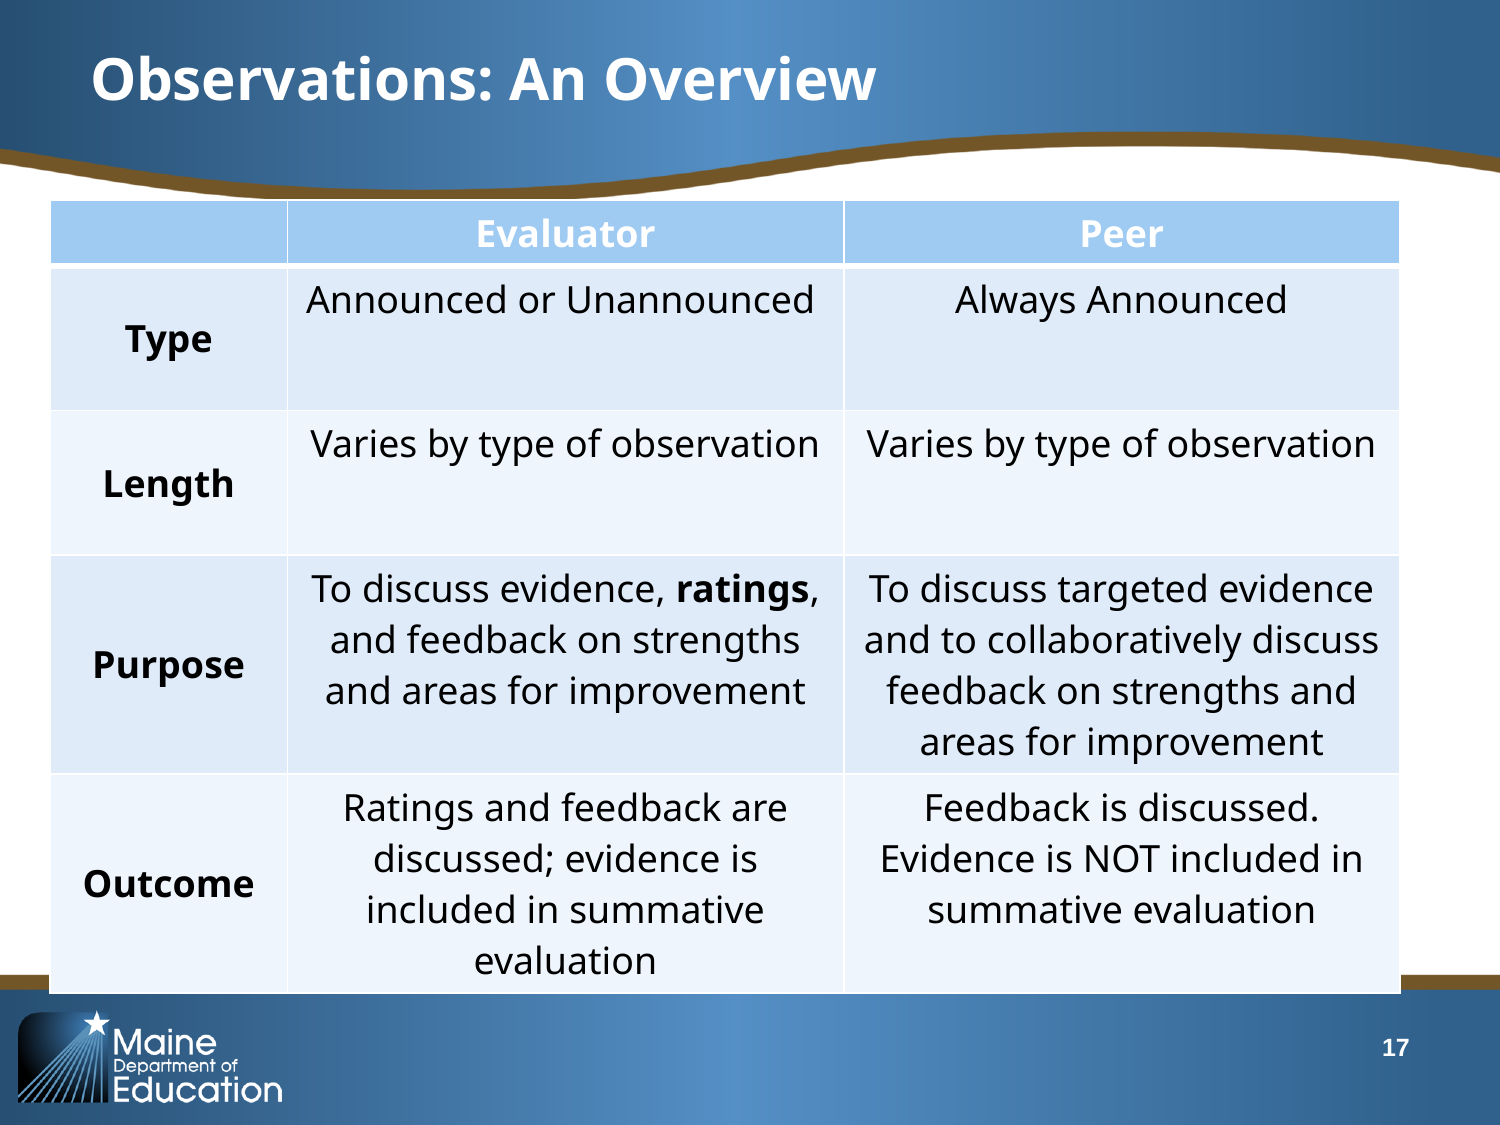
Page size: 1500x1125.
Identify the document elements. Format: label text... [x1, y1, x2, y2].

table_header [51, 201, 287, 263]
table_cell Outcome [51, 775, 287, 992]
table_cell Varies by type of observation [288, 411, 843, 554]
picture [0, 0, 1500, 1125]
table_cell To discuss targeted evidence and to collaboratively discuss feedback on strengths and areas for improvement [845, 556, 1399, 773]
table_cell Varies by type of observation [845, 411, 1399, 554]
table_cell Length [51, 411, 287, 554]
table_cell To discuss evidence, ratings, and feedback on strengths and areas for improvement [288, 556, 843, 773]
title Observations: An Overview [75, 24, 1425, 121]
table_cell Feedback is discussed. Evidence is NOT included in summative evaluation [845, 775, 1399, 992]
table_cell Announced or Unannounced [288, 269, 843, 410]
table_cell Type [51, 269, 287, 410]
slide_number 17 [1250, 1024, 1425, 1103]
table_header Peer [845, 201, 1399, 263]
table_cell Purpose [51, 556, 287, 773]
table_cell Ratings and feedback are discussed; evidence is included in summative evaluation [288, 775, 843, 992]
table_cell Always Announced [845, 269, 1399, 410]
table_header Evaluator [288, 201, 843, 263]
